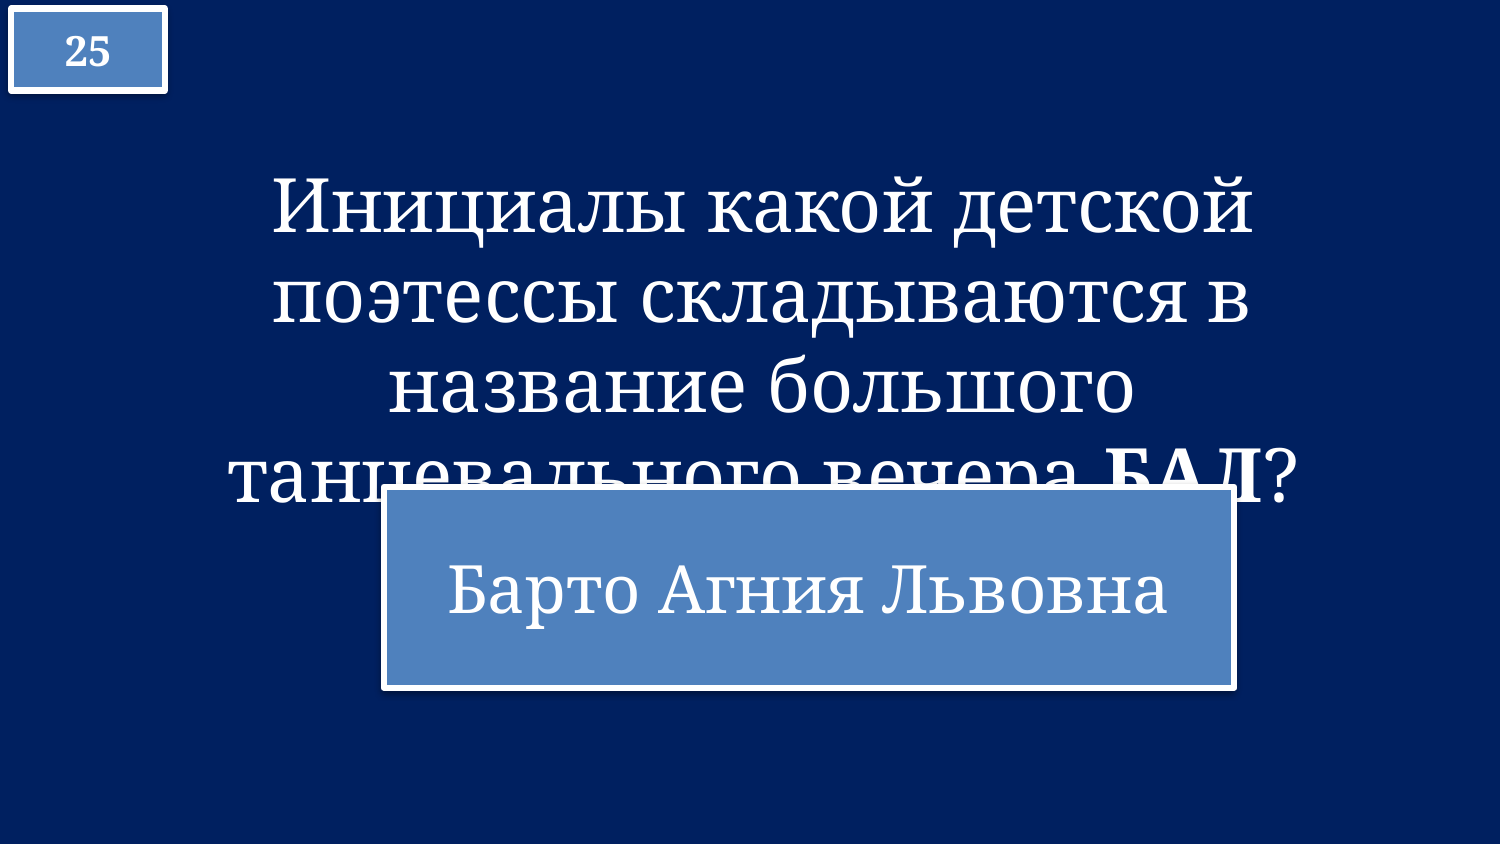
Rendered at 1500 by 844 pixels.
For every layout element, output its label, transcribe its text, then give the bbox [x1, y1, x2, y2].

text_box Инициалы какой детской поэтессы складываются в название большого танцевального вечера БАЛ? [87, 150, 1438, 540]
text_box Барто Агния Львовна [381, 484, 1237, 691]
text_box 25 [8, 5, 168, 94]
